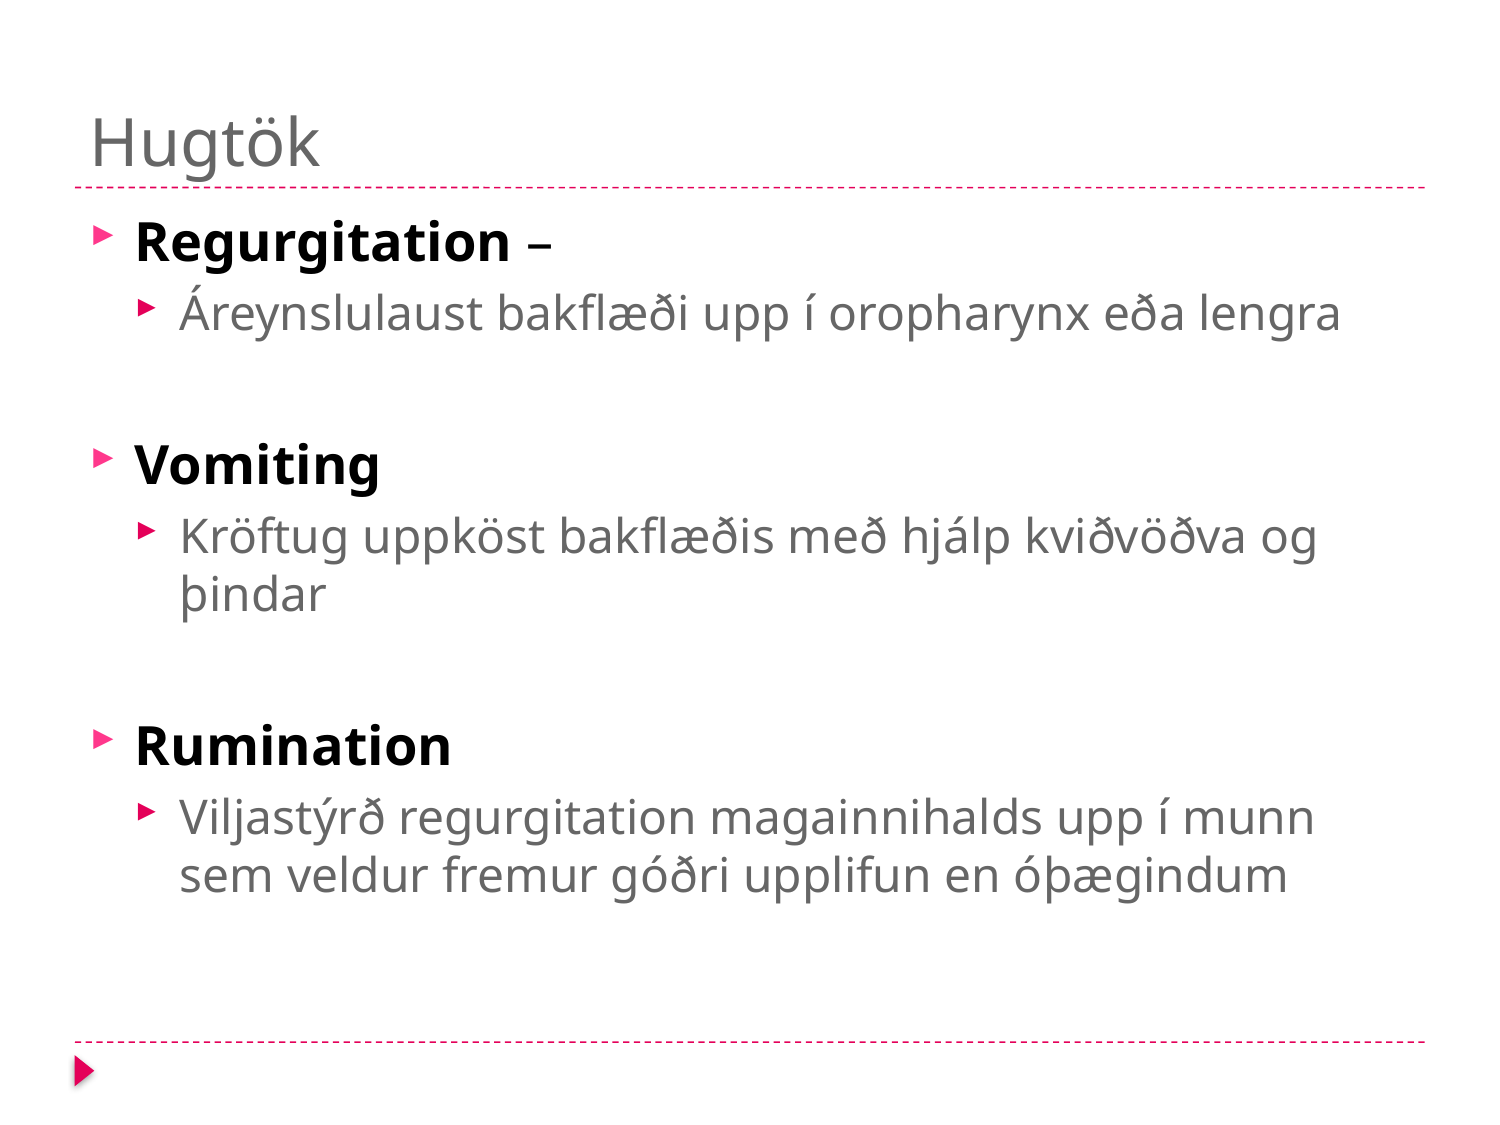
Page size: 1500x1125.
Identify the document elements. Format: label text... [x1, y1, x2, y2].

list Regurgitation – Áreynslulaust bakflæði upp í oropharynx eða lengra Vomiting Kröftug uppköst bakflæðis með hjálp kviðvöðva og þindar Rumination Viljastýrð regurgitation magainnihalds upp í munn sem veldur fremur góðri upplifun en óþægindum [75, 200, 1425, 1010]
title Hugtök [75, 24, 1425, 188]
